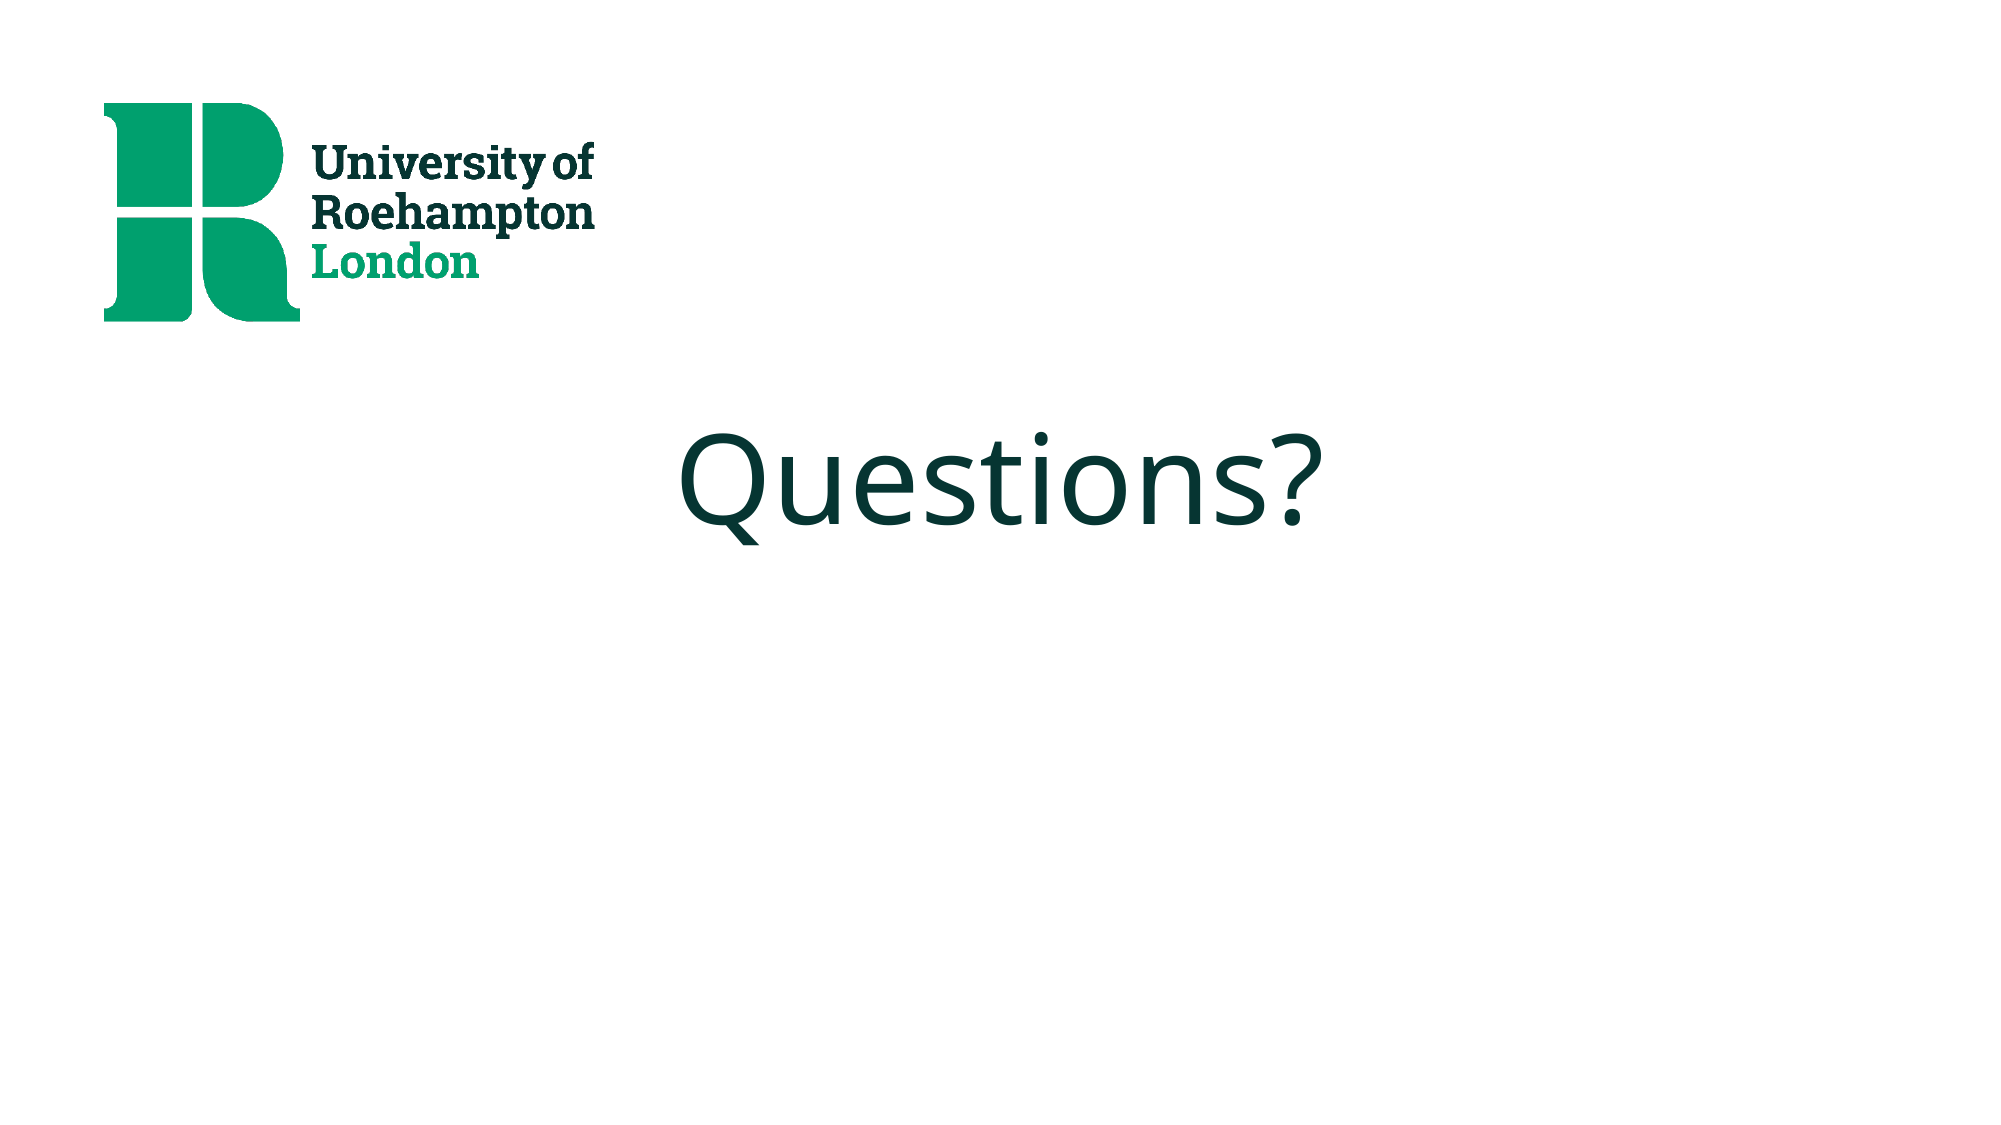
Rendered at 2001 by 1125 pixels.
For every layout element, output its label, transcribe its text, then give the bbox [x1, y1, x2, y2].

title Questions? [249, 167, 1750, 560]
picture [0, 0, 698, 425]
